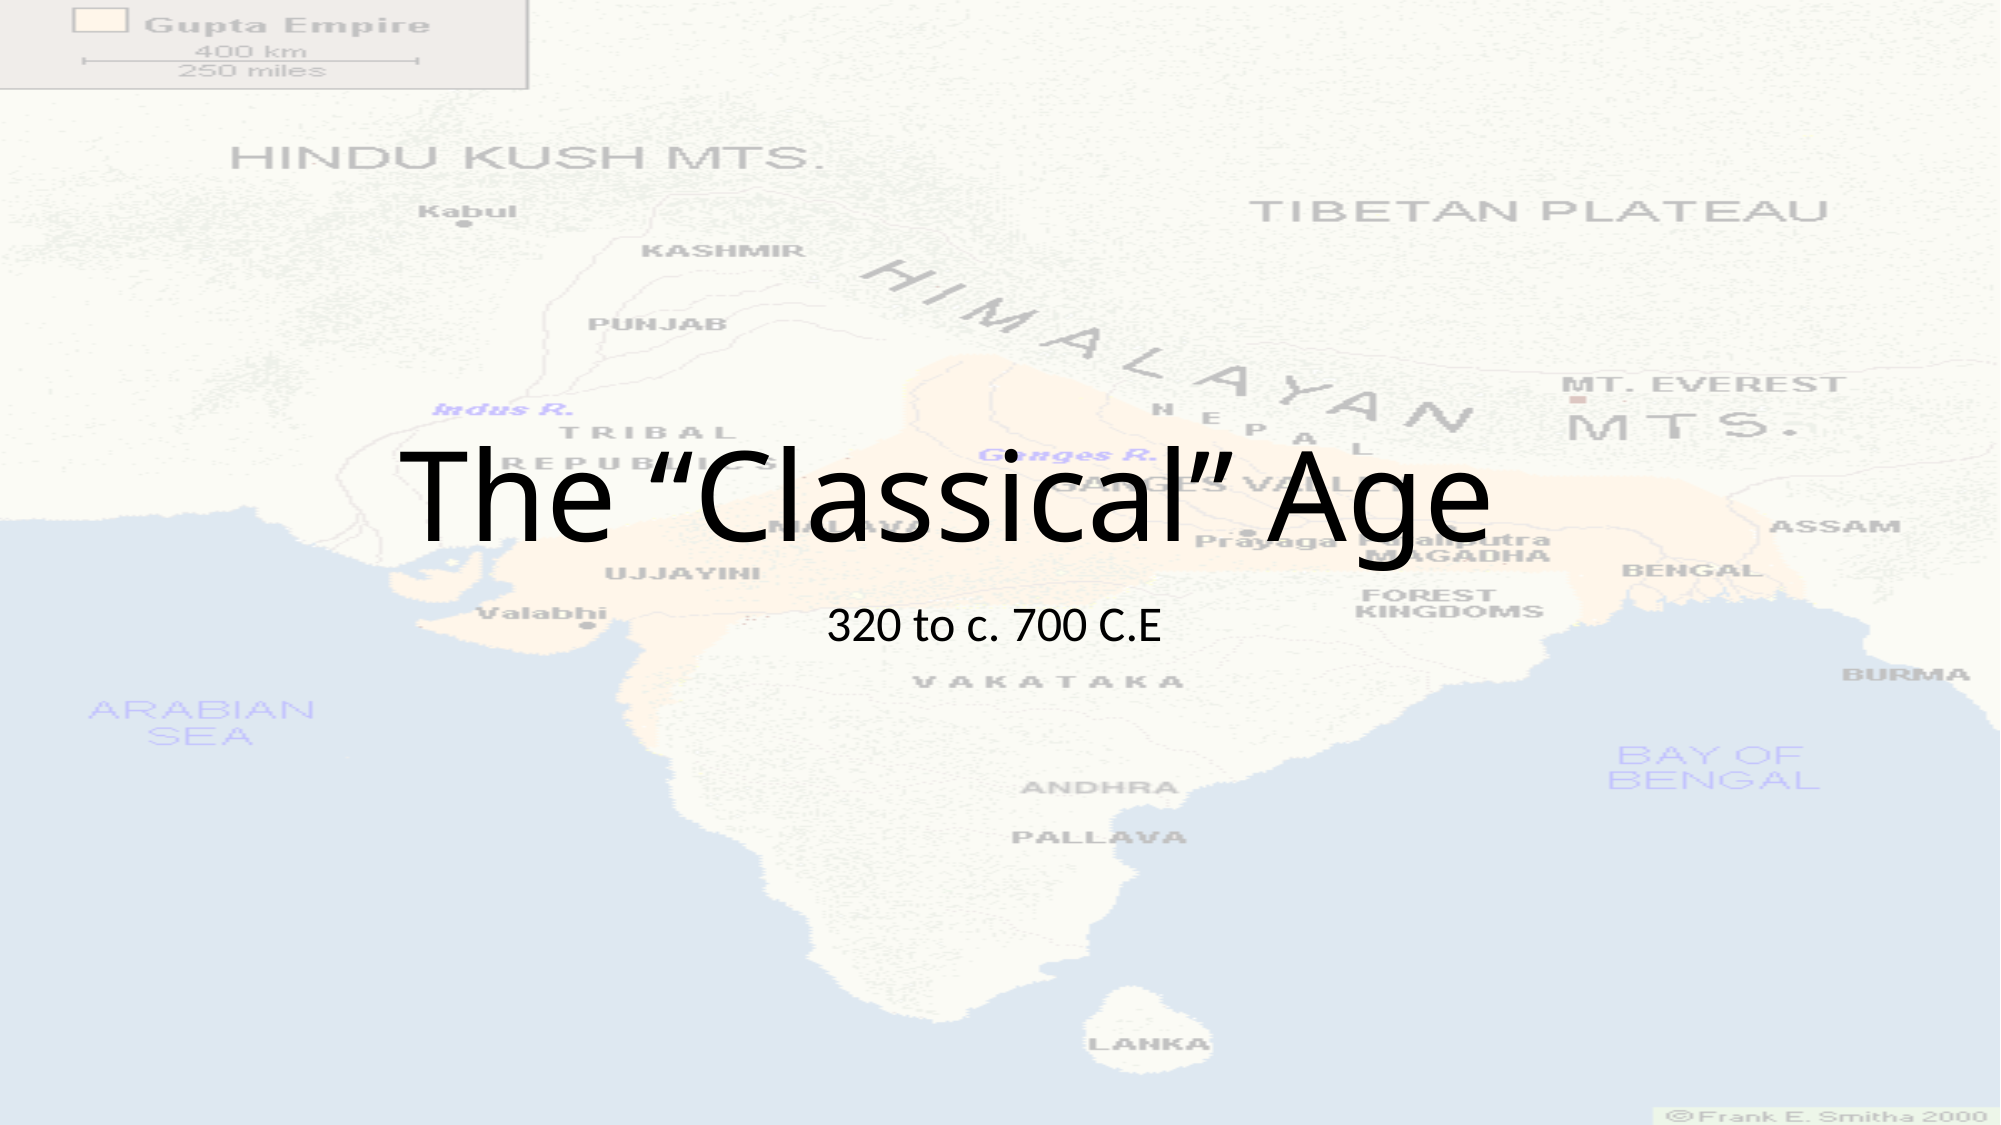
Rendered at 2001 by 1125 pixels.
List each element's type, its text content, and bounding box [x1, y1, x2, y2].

title The “Classical” Age [249, 184, 1750, 576]
subtitle 320 to c. 700 C.E [249, 590, 1750, 863]
